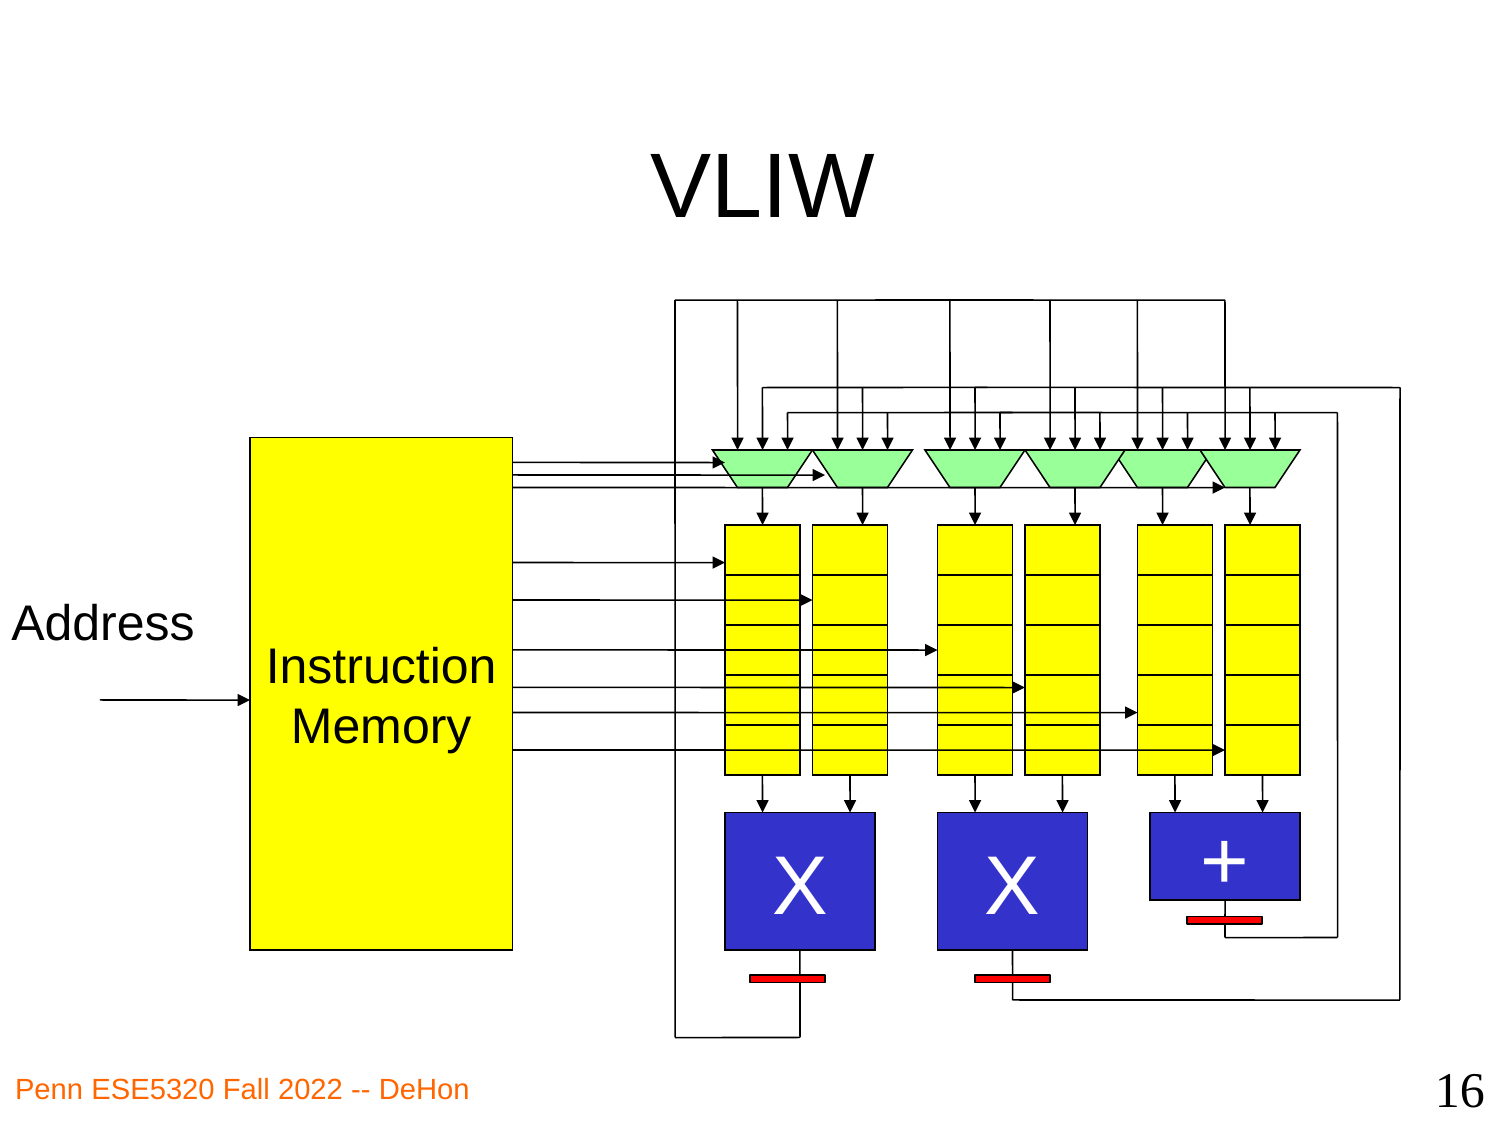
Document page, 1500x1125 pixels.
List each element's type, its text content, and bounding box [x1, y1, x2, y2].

text_box [856, 413, 869, 448]
text_box [749, 974, 825, 983]
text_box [1137, 299, 1188, 451]
text_box [1256, 784, 1269, 813]
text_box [724, 534, 801, 776]
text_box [1224, 299, 1276, 451]
text_box [881, 413, 894, 448]
title VLIW [124, 87, 1401, 276]
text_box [1199, 449, 1301, 526]
text_box [731, 301, 744, 448]
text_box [812, 449, 913, 526]
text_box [924, 299, 1126, 1001]
text_box [1168, 784, 1182, 813]
text_box [756, 784, 769, 813]
text_box Address [0, 583, 211, 658]
text_box Instruction Memory [249, 437, 513, 950]
text_box X [724, 812, 875, 950]
text_box [1187, 916, 1263, 924]
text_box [1137, 534, 1213, 776]
slide_number Penn ESE5320 Fall 2022 -- DeHon [0, 1062, 576, 1125]
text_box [1129, 449, 1198, 526]
text_box [781, 413, 794, 448]
text_box [756, 388, 769, 448]
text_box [712, 449, 811, 526]
text_box [99, 693, 249, 707]
text_box [843, 784, 857, 813]
text_box [512, 556, 719, 569]
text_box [1224, 532, 1301, 776]
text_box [812, 533, 888, 776]
text_box [831, 413, 844, 448]
text_box + [1149, 812, 1300, 900]
slide_number 16 [1187, 1049, 1500, 1125]
